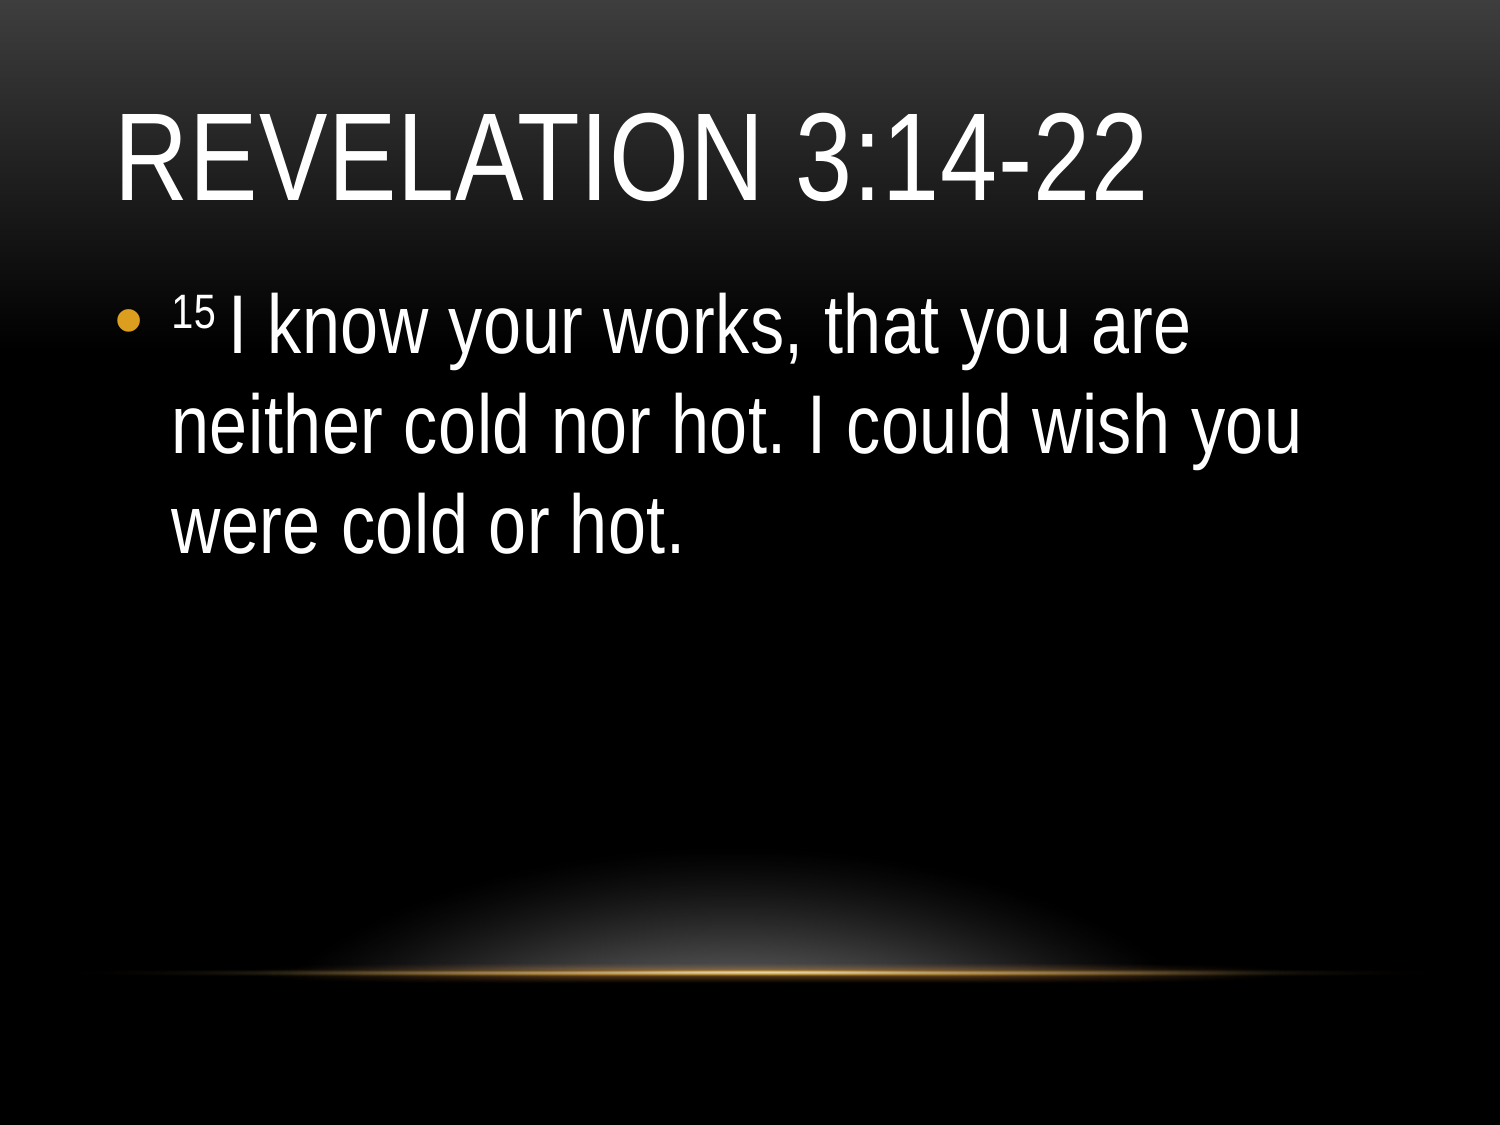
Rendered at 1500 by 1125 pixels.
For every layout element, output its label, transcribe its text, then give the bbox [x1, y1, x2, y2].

list 15 I know your works, that you are neither cold nor hot. I could wish you were cold or hot. [99, 262, 1400, 938]
picture [0, 0, 1500, 1125]
title Revelation 3:14-22 [99, 45, 1400, 233]
